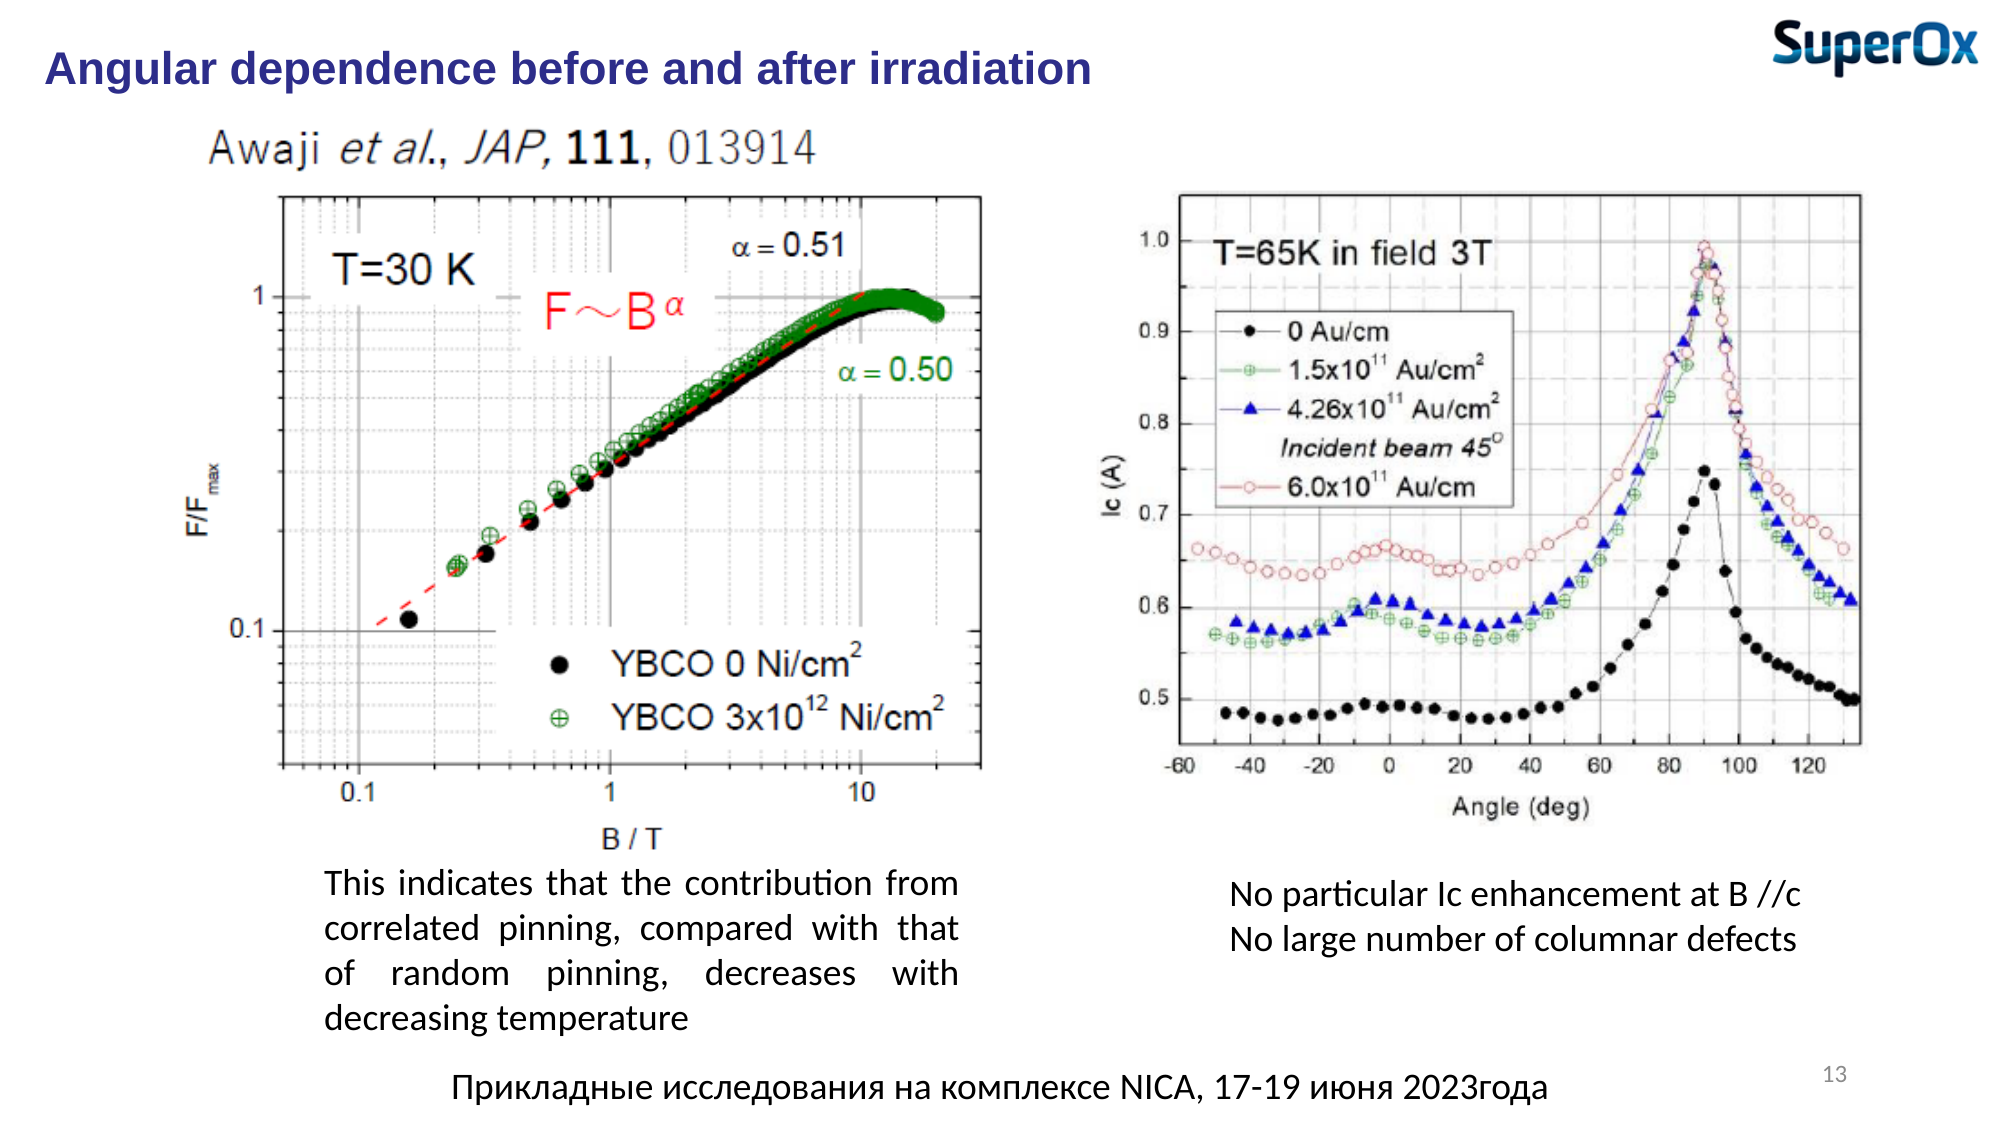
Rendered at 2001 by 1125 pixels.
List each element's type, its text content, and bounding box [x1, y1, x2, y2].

picture [183, 93, 1000, 864]
text_box No particular Ic enhancement at B //c No large number of columnar defects [1214, 861, 1828, 967]
text_box Angular dependence before and after irradiation [29, 31, 1481, 120]
text_box Прикладные исследования на комплексе NICA, 17-19 июня 2023года [347, 1054, 1653, 1115]
picture [1770, 17, 1980, 80]
slide_number 13 [1412, 1042, 1863, 1103]
text_box This indicates that the contribution from correlated pinning, compared with that of random pinning, decreases with decreasing temperature [309, 864, 975, 1046]
picture [1091, 189, 1870, 834]
